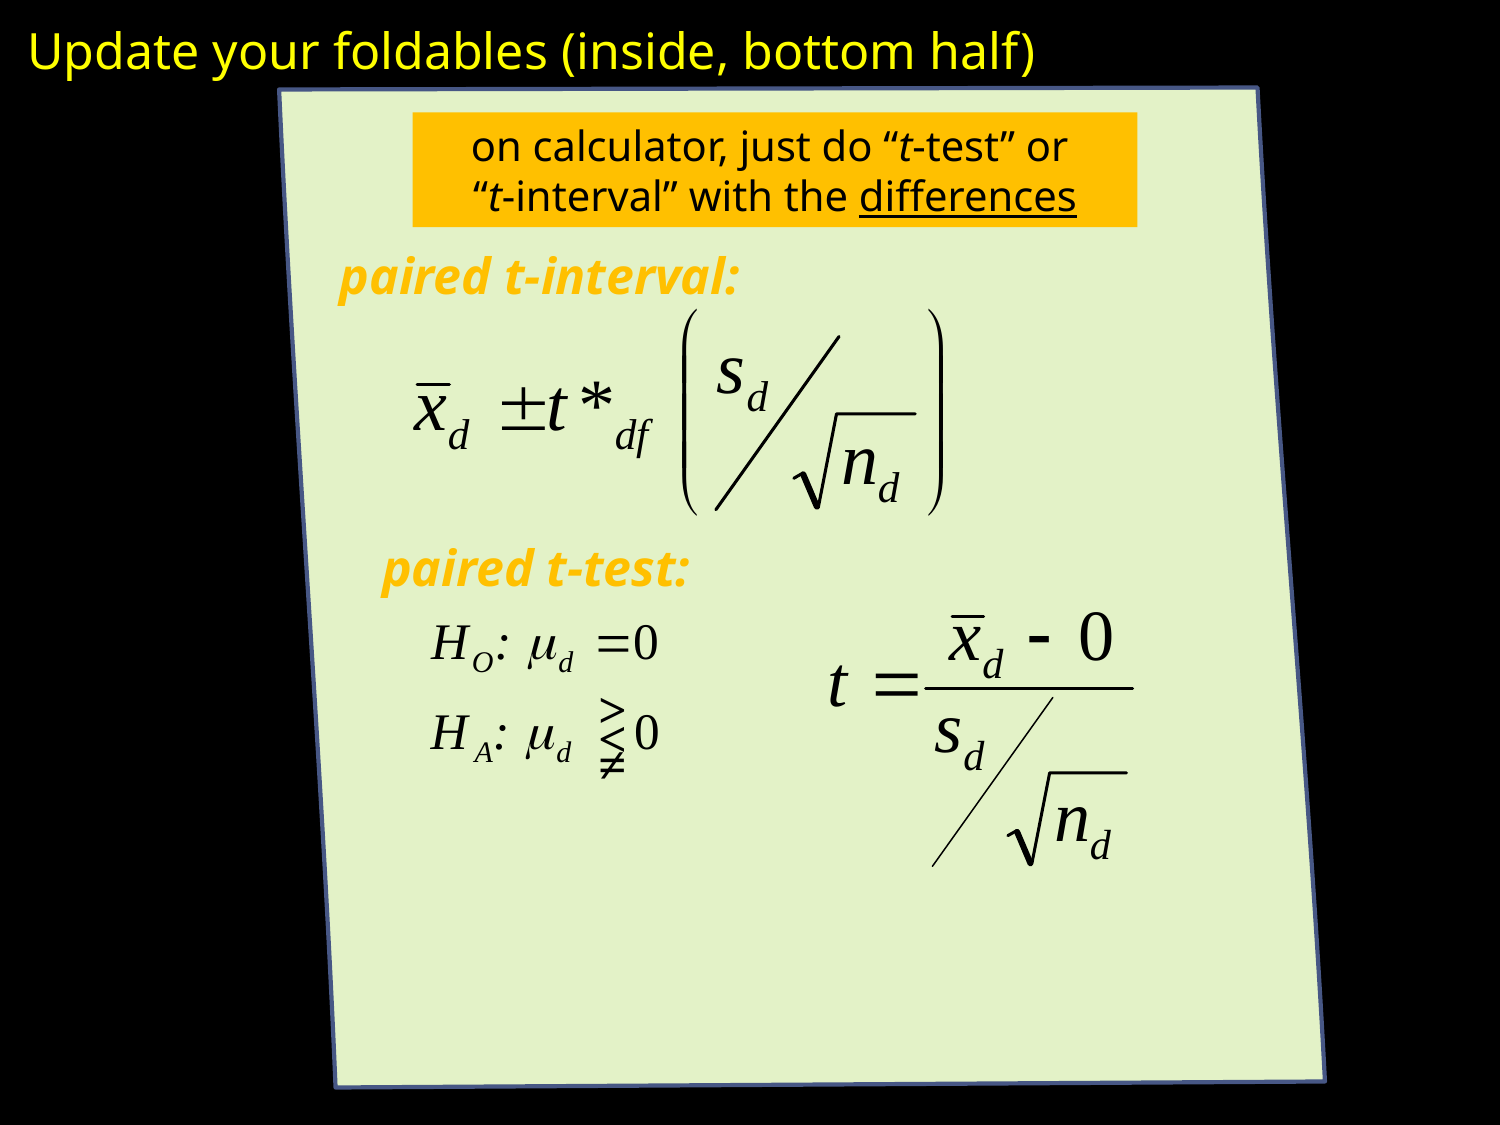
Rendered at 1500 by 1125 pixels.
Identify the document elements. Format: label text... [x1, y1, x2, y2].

text_box paired t-interval: [324, 237, 825, 313]
text_box on calculator, just do “t-test” or “t-interval” with the differences [412, 112, 1138, 228]
text_box paired t-test: [366, 529, 706, 605]
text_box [421, 608, 670, 802]
title Update your foldables (inside, bottom half) [12, 0, 1376, 101]
text_box [276, 85, 1328, 1090]
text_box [399, 294, 967, 530]
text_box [818, 591, 1151, 882]
